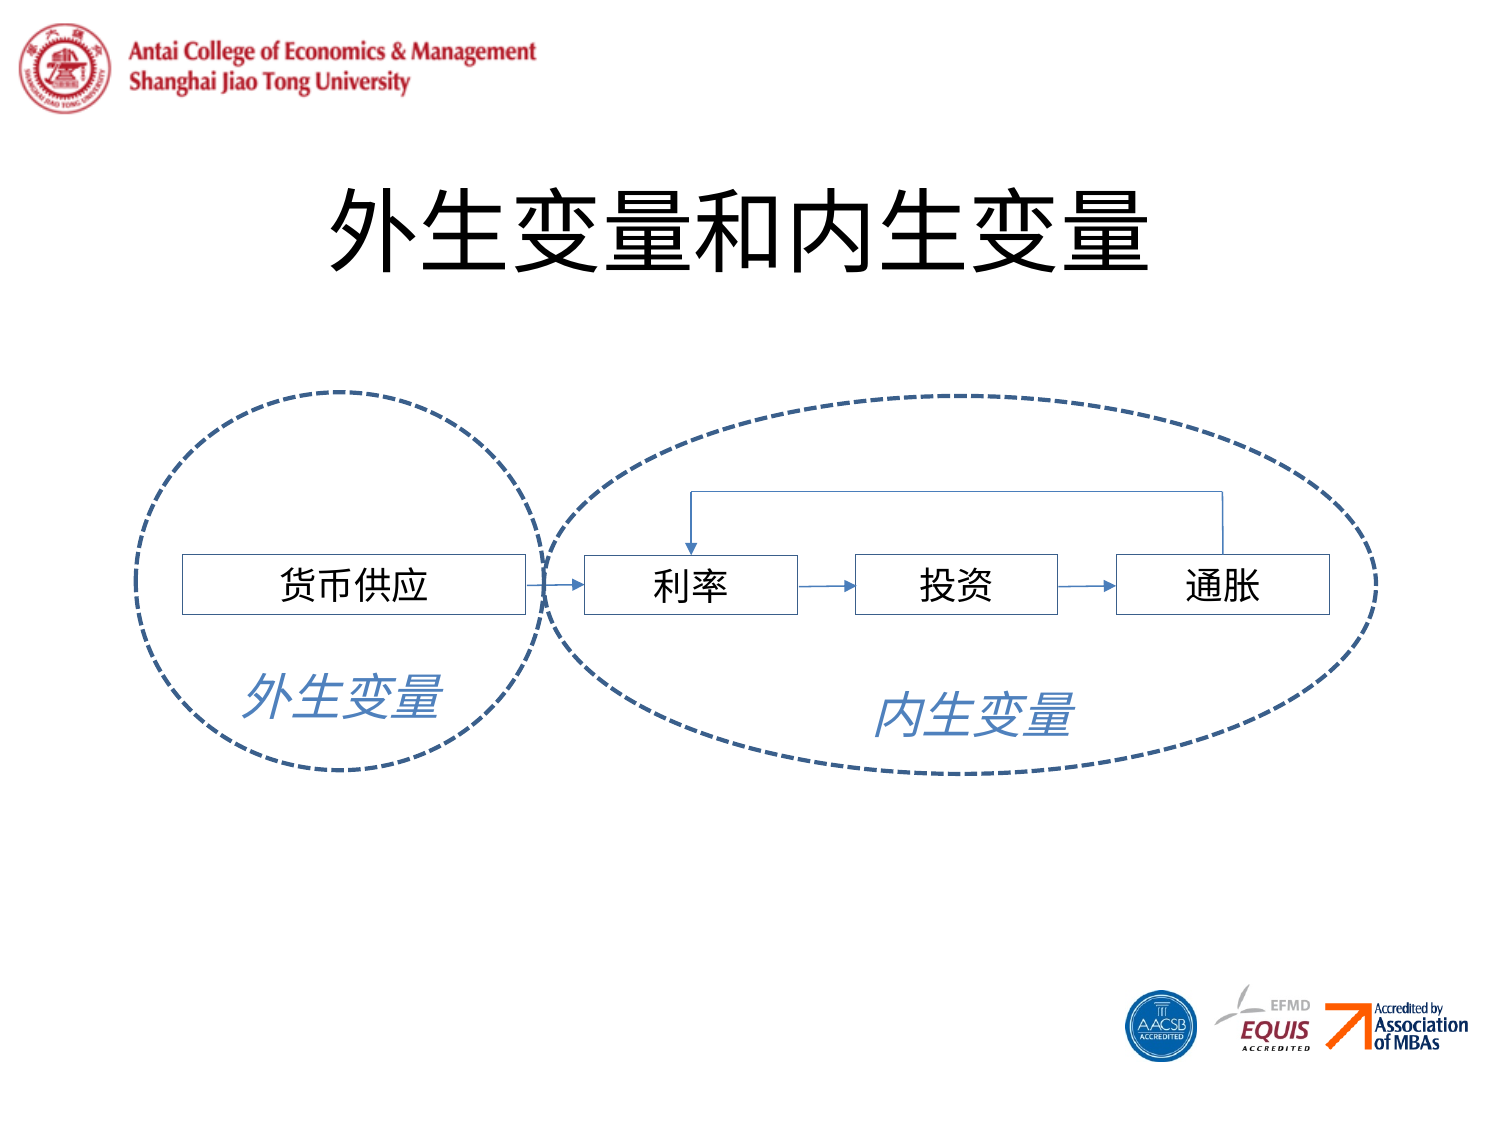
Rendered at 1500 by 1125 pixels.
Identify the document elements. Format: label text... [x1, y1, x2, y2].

text_box [133, 390, 546, 773]
text_box 利率 [584, 555, 798, 615]
text_box 外生变量 [225, 658, 484, 734]
text_box 通胀 [1116, 554, 1330, 615]
text_box [543, 393, 1379, 777]
title 外生变量和内生变量 [64, 135, 1415, 323]
text_box 内生变量 [857, 675, 1093, 751]
picture [2, 19, 548, 119]
picture [1125, 990, 1197, 1062]
picture [1214, 984, 1310, 1051]
picture [1325, 1002, 1468, 1050]
text_box 投资 [855, 554, 1058, 615]
